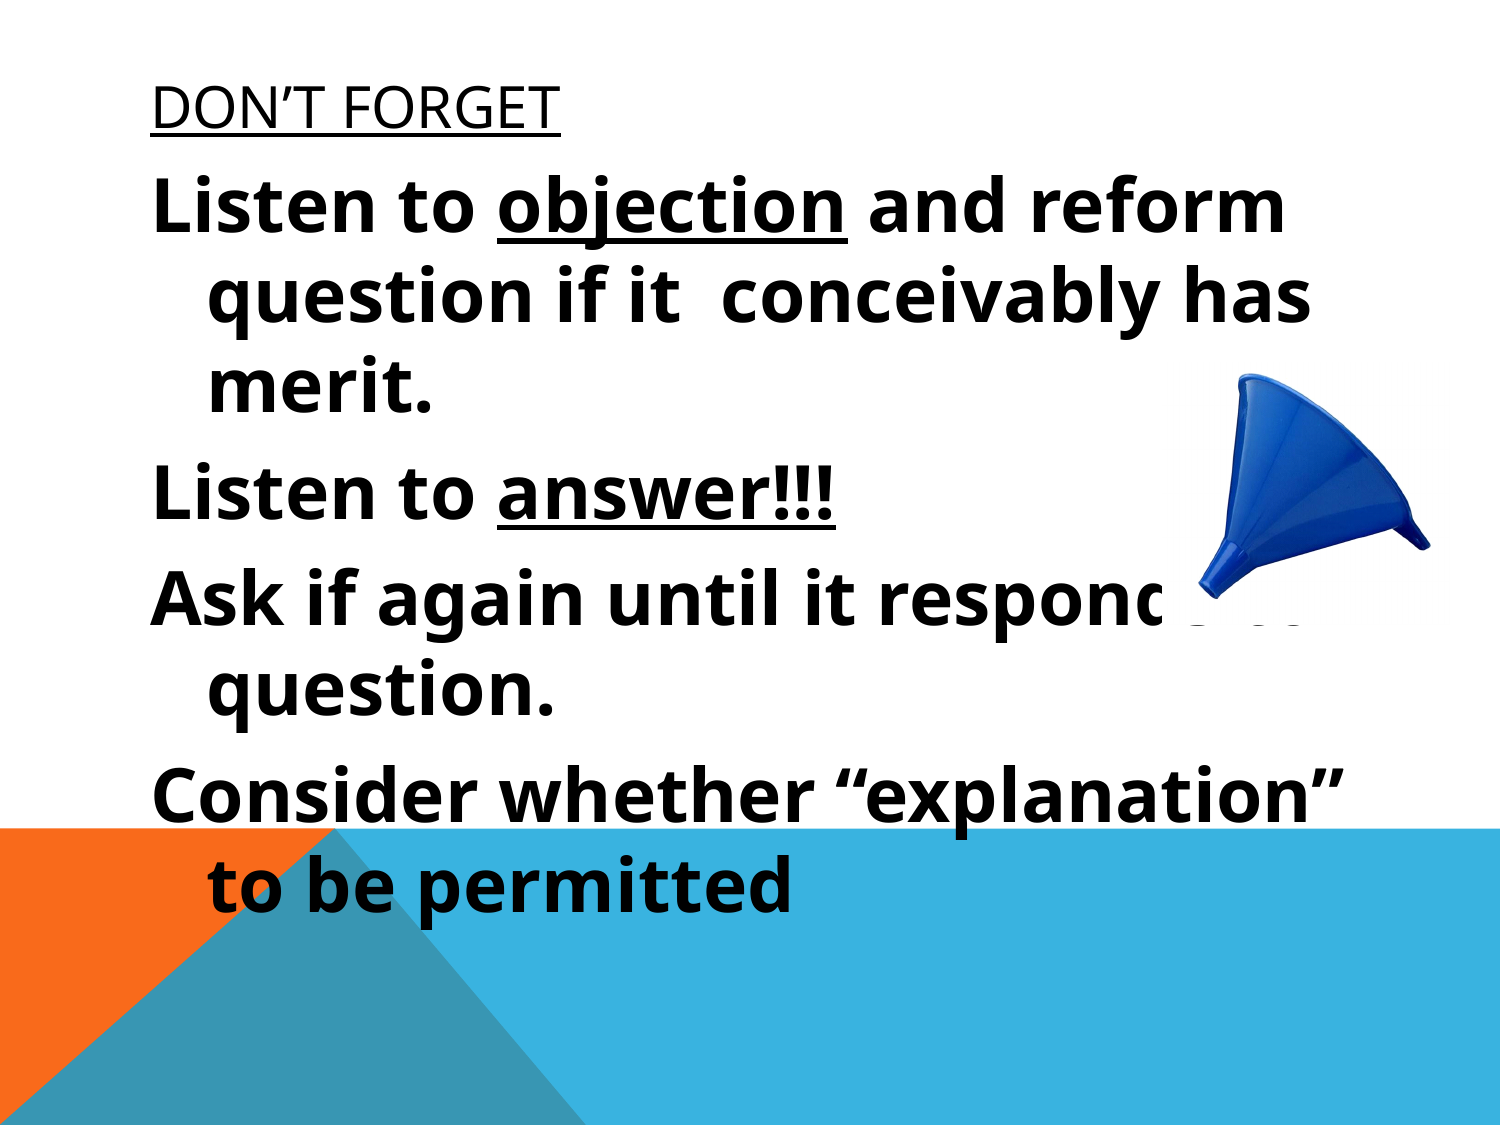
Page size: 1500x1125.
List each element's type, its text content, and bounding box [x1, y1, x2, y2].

picture [1162, 362, 1451, 626]
list Listen to objection and reform question if it conceivably has merit. Listen to answer!!! Ask if again until it responds to question. Consider whether “explanation” to be permitted [135, 149, 1369, 768]
title Don’t forget [135, 60, 1369, 149]
